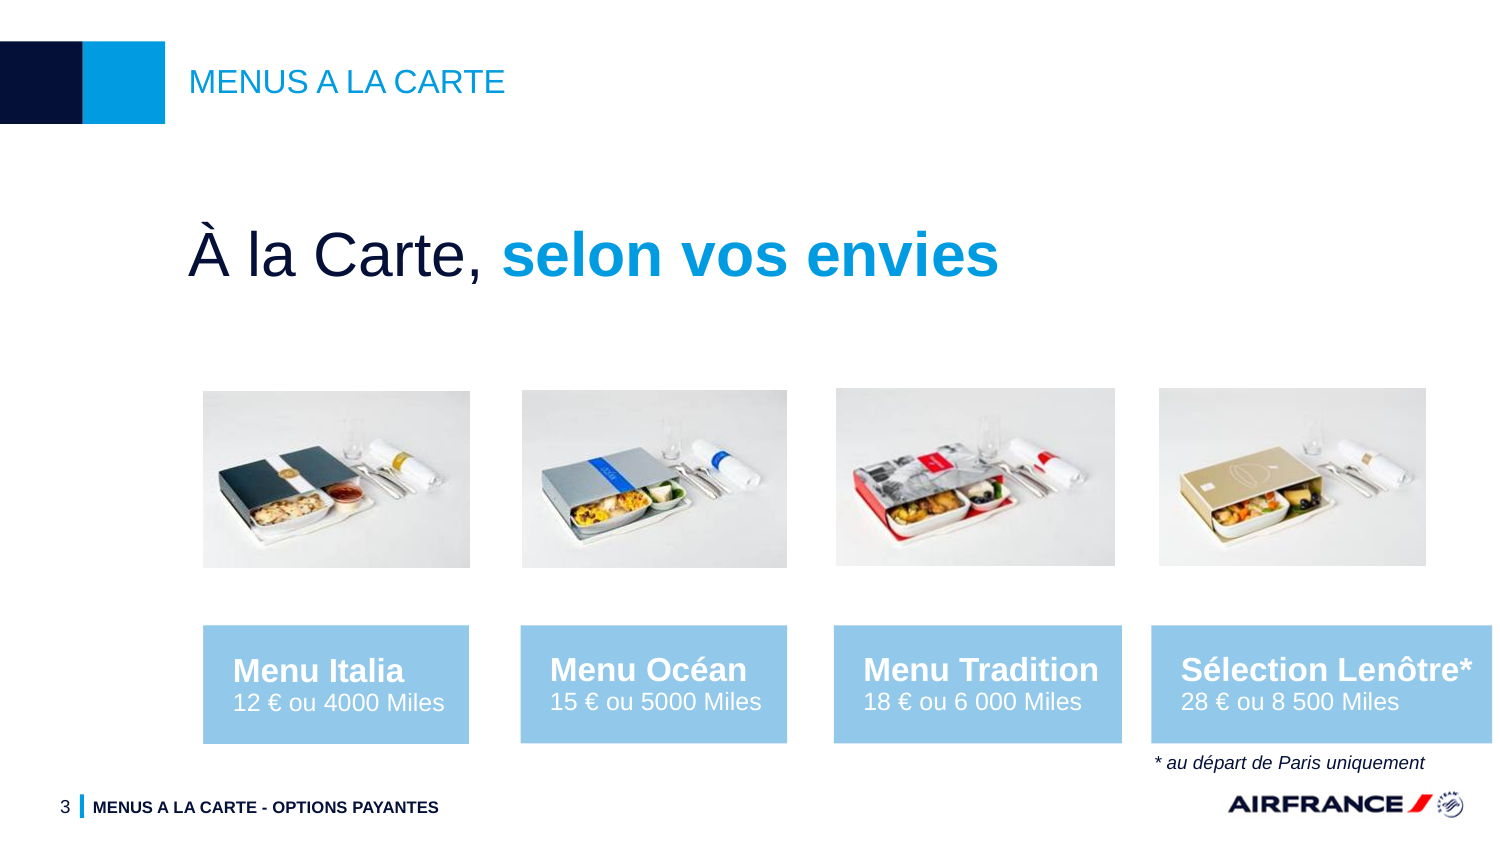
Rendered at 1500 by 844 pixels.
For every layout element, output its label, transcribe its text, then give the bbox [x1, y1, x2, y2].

picture [1062, 754, 1500, 844]
subtitle À la Carte, selon vos envies [188, 168, 1341, 344]
text_box * au départ de Paris uniquement [1139, 743, 1440, 781]
footer MENUS A LA CARTE - OPTIONS PAYANTES [92, 785, 1060, 829]
picture [1159, 388, 1426, 566]
text_box Menu Italia 12 € ou 4000 Miles [203, 625, 469, 744]
picture [522, 390, 787, 568]
slide_number 3 [0, 785, 71, 827]
title MENUS A LA CARTE [188, 44, 1465, 122]
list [203, 391, 470, 568]
picture [836, 388, 1115, 566]
text_box Menu Océan 15 € ou 5000 Miles [520, 625, 788, 744]
text_box Sélection Lenôtre* 28 € ou 8 500 Miles [1151, 625, 1493, 744]
text_box Menu Tradition 18 € ou 6 000 Miles [833, 625, 1122, 744]
